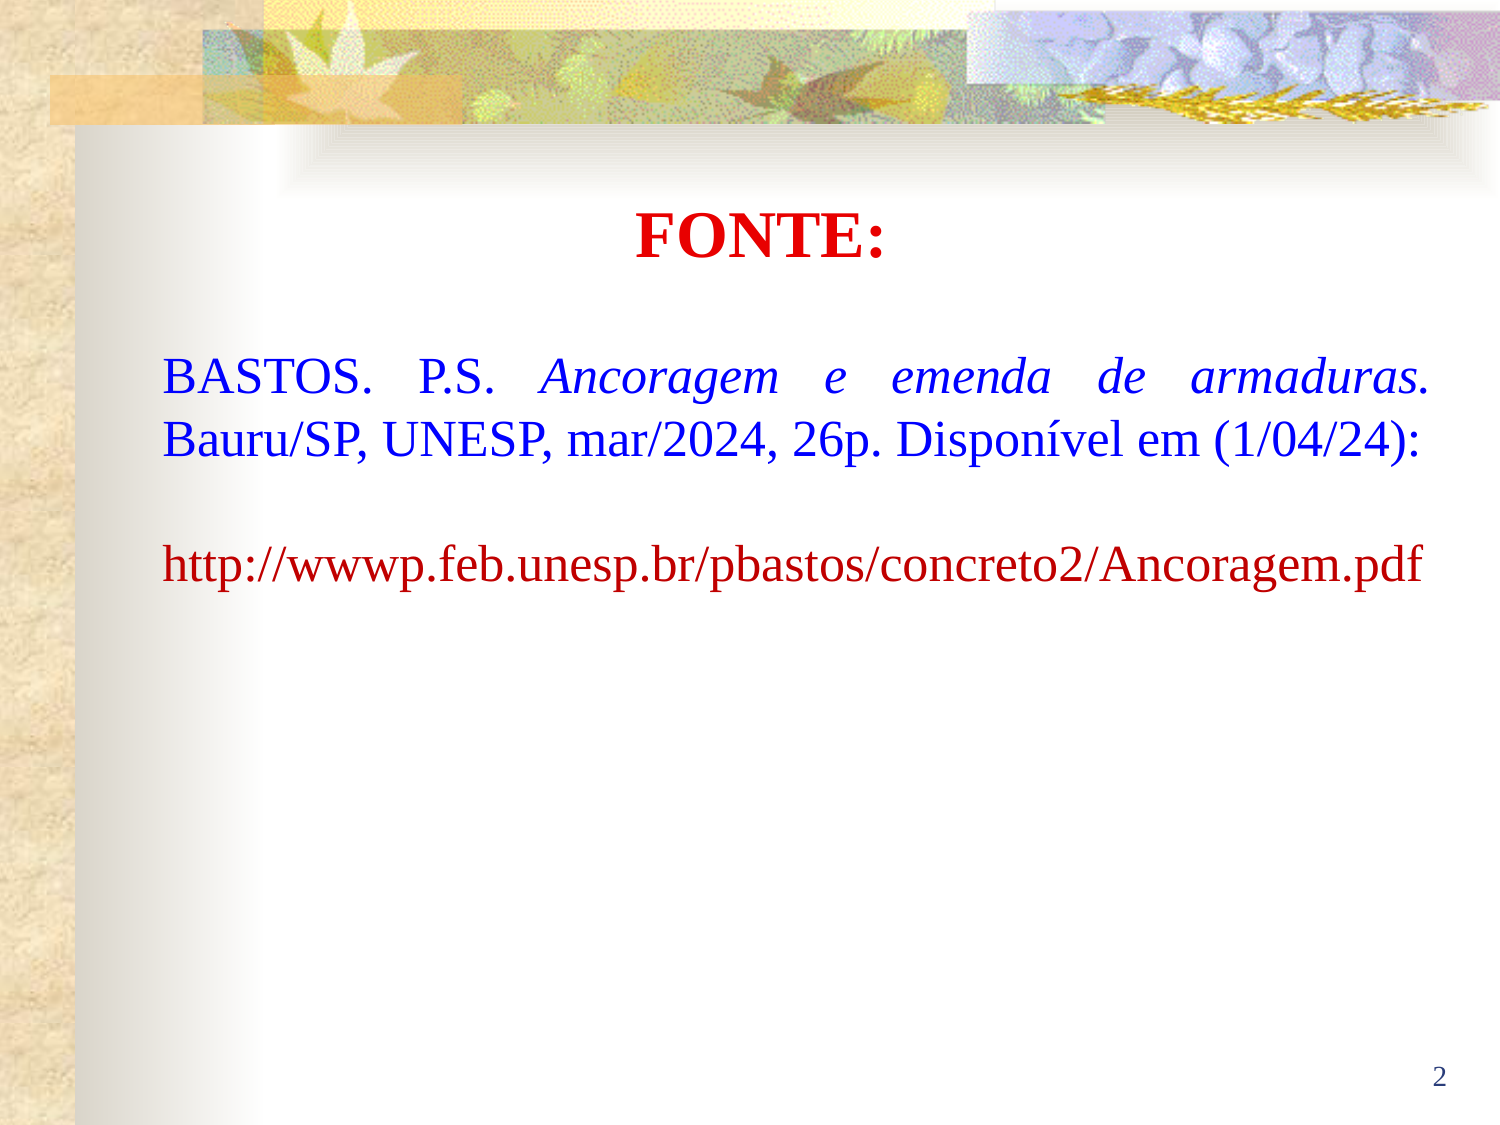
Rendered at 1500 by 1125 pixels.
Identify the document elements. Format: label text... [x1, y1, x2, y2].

title FONTE: [124, 183, 1400, 386]
text_box BASTOS. P.S. Ancoragem e emenda de armaduras. Bauru/SP, UNESP, mar/2024, 26p. Disponível em (1/04/24): http://wwwp.feb.unesp.br/pbastos/concreto2/Ancoragem.pdf [147, 334, 1447, 599]
slide_number 2 [1312, 1025, 1463, 1100]
picture [0, 0, 1500, 1125]
